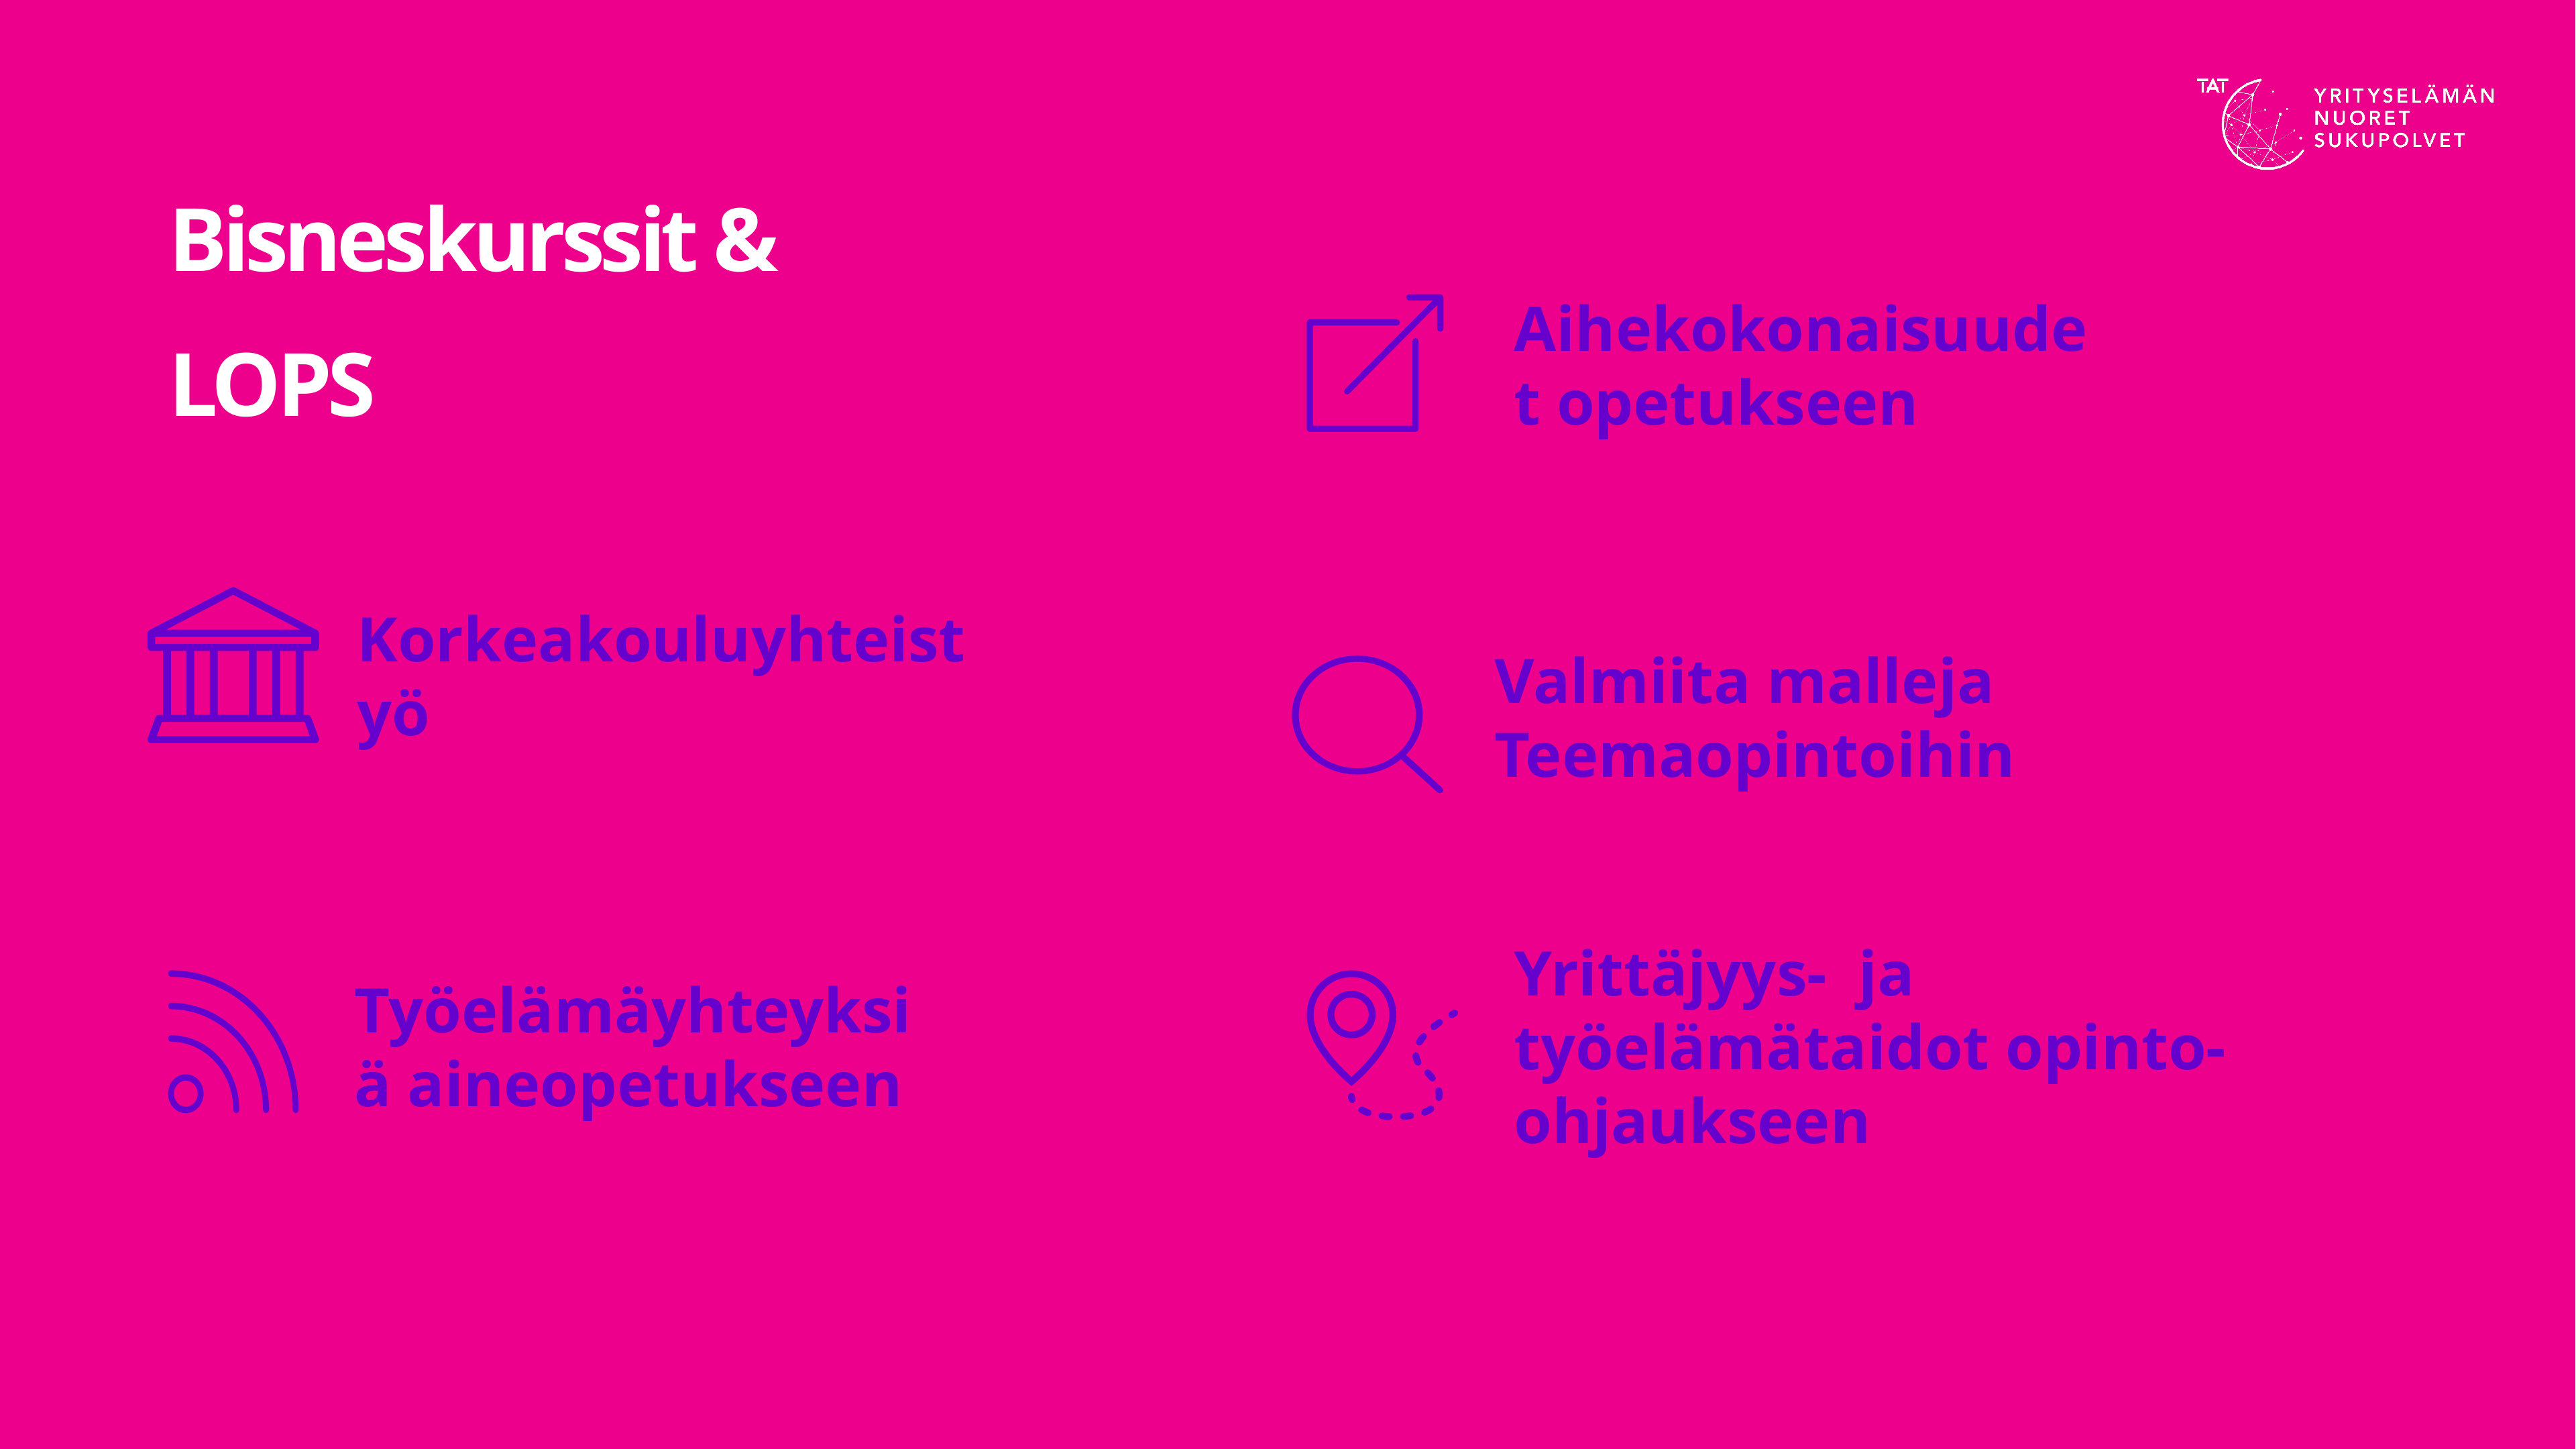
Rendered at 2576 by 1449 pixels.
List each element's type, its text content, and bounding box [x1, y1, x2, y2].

list Aihekokonaisuudet opetukseen [1508, 312, 2113, 415]
text_box [1378, 1112, 1393, 1120]
text_box [1448, 1010, 1459, 1018]
text_box [1430, 1018, 1443, 1030]
text_box [1358, 1106, 1371, 1116]
text_box [1400, 1112, 1414, 1120]
text_box Korkeakouluyhteistyö [351, 623, 1005, 724]
text_box [1416, 1032, 1427, 1046]
text_box [1412, 1052, 1422, 1066]
list Yrittäjyys- ja työelämätaidot opinto-ohjaukseen [1508, 994, 2386, 1096]
text_box [1306, 970, 1396, 1086]
text_box [1421, 1105, 1435, 1116]
picture [2181, 62, 2510, 186]
text_box [147, 587, 319, 743]
text_box [1424, 1069, 1436, 1082]
text_box [1292, 655, 1444, 794]
text_box [1344, 294, 1444, 395]
text_box [168, 970, 299, 1114]
text_box Työelämäyhteyksiä aineopetukseen [349, 994, 953, 1096]
text_box [1347, 1093, 1355, 1104]
title Bisneskurssit & LOPS [163, 162, 969, 767]
text_box [1435, 1087, 1443, 1102]
text_box [1306, 319, 1419, 432]
list Valmiita malleja Teemaopintoihin [1488, 665, 2093, 767]
